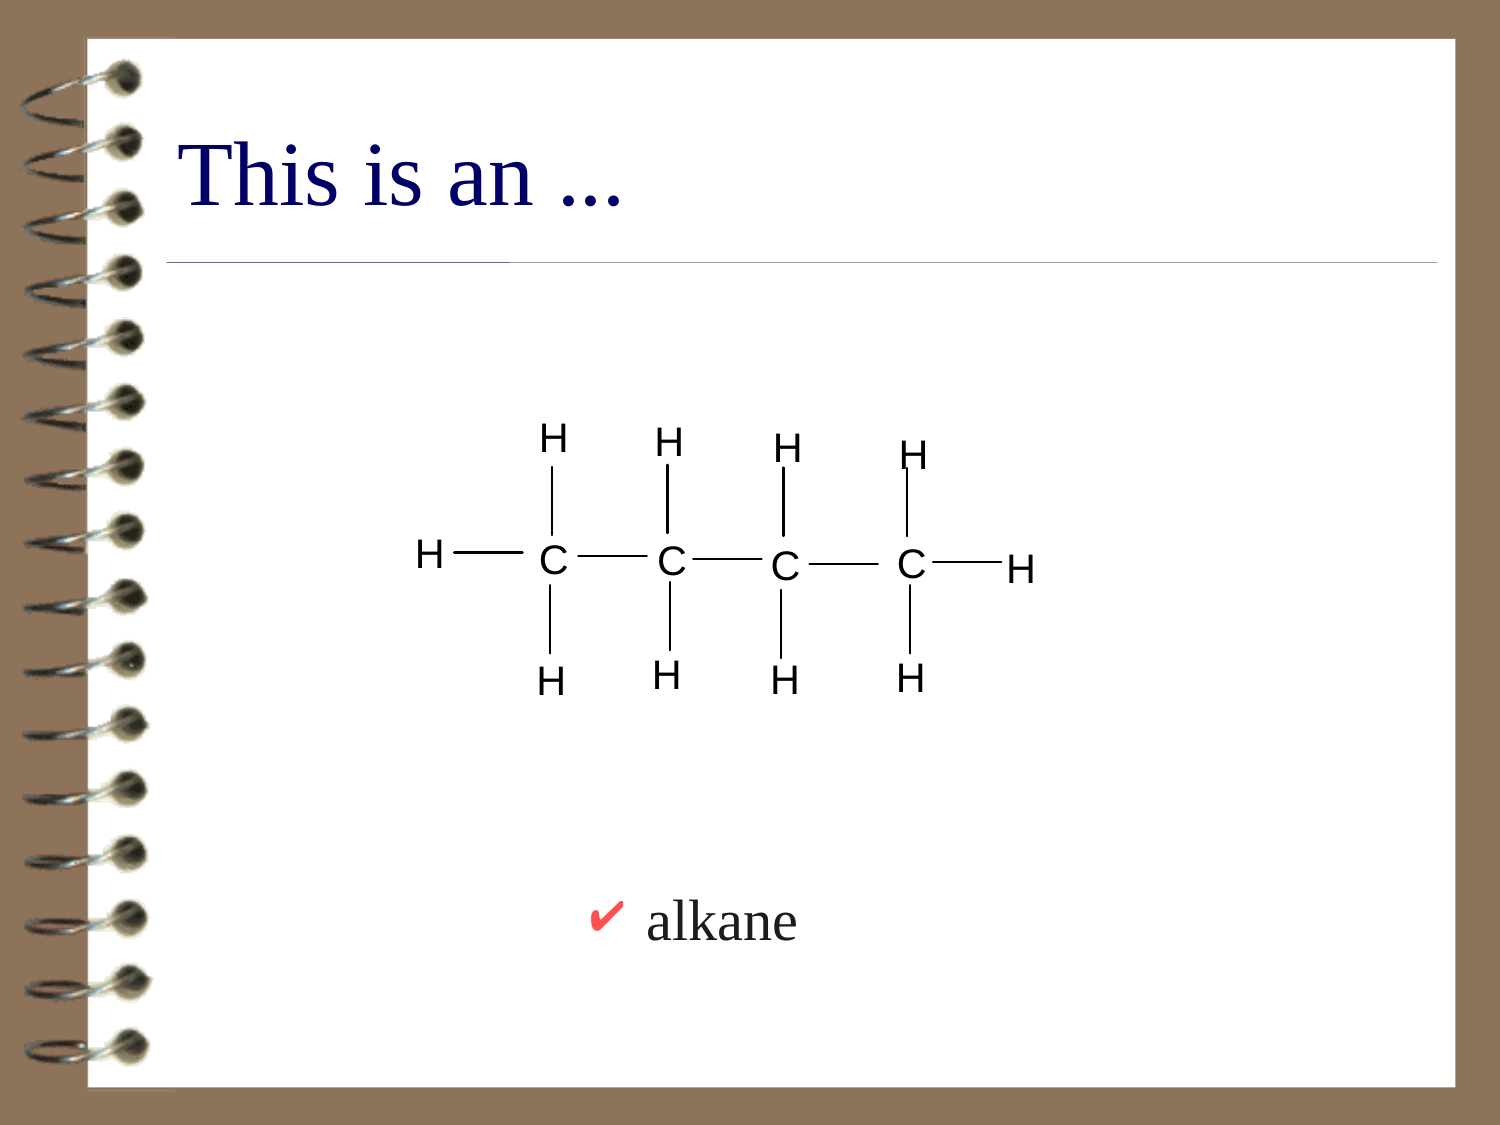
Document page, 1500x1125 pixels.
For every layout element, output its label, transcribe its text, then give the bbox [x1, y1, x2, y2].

picture [0, 0, 175, 1125]
list alkane [575, 875, 888, 975]
title This is an ... [162, 75, 1438, 263]
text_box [412, 412, 1038, 707]
